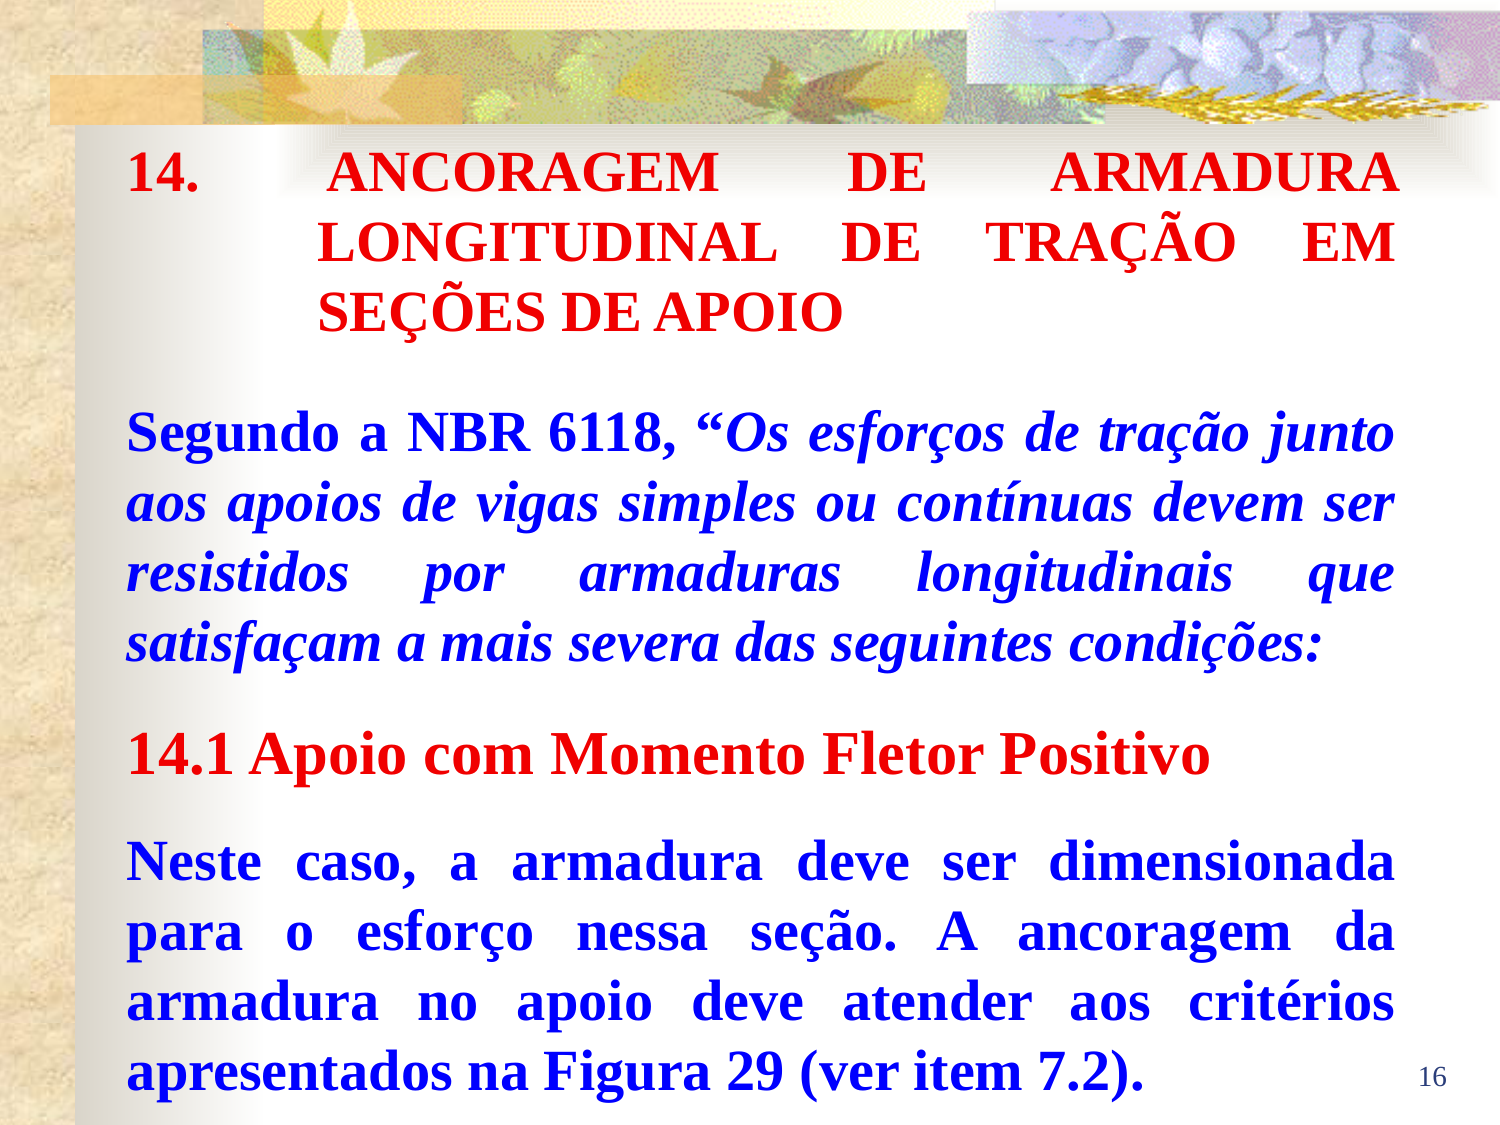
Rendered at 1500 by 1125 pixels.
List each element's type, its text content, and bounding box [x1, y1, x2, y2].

text_box 14. ANCORAGEM DE ARMADURA LONGITUDINAL DE TRAÇÃO EM SEÇÕES DE APOIO Segundo a NBR 6118, “Os esforços de tração junto aos apoios de vigas simples ou contínuas devem ser resistidos por armaduras longitudinais que satisfaçam a mais severa das seguintes condições: 14.1 Apoio com Momento Fletor Positivo Neste caso, a armadura deve ser dimensionada para o esforço nessa seção. A ancoragem da armadura no apoio deve atender aos critérios apresentados na Figura 29 (ver item 7.2). [112, 125, 1412, 1110]
slide_number 16 [1412, 1025, 1463, 1100]
picture [0, 0, 1500, 1125]
